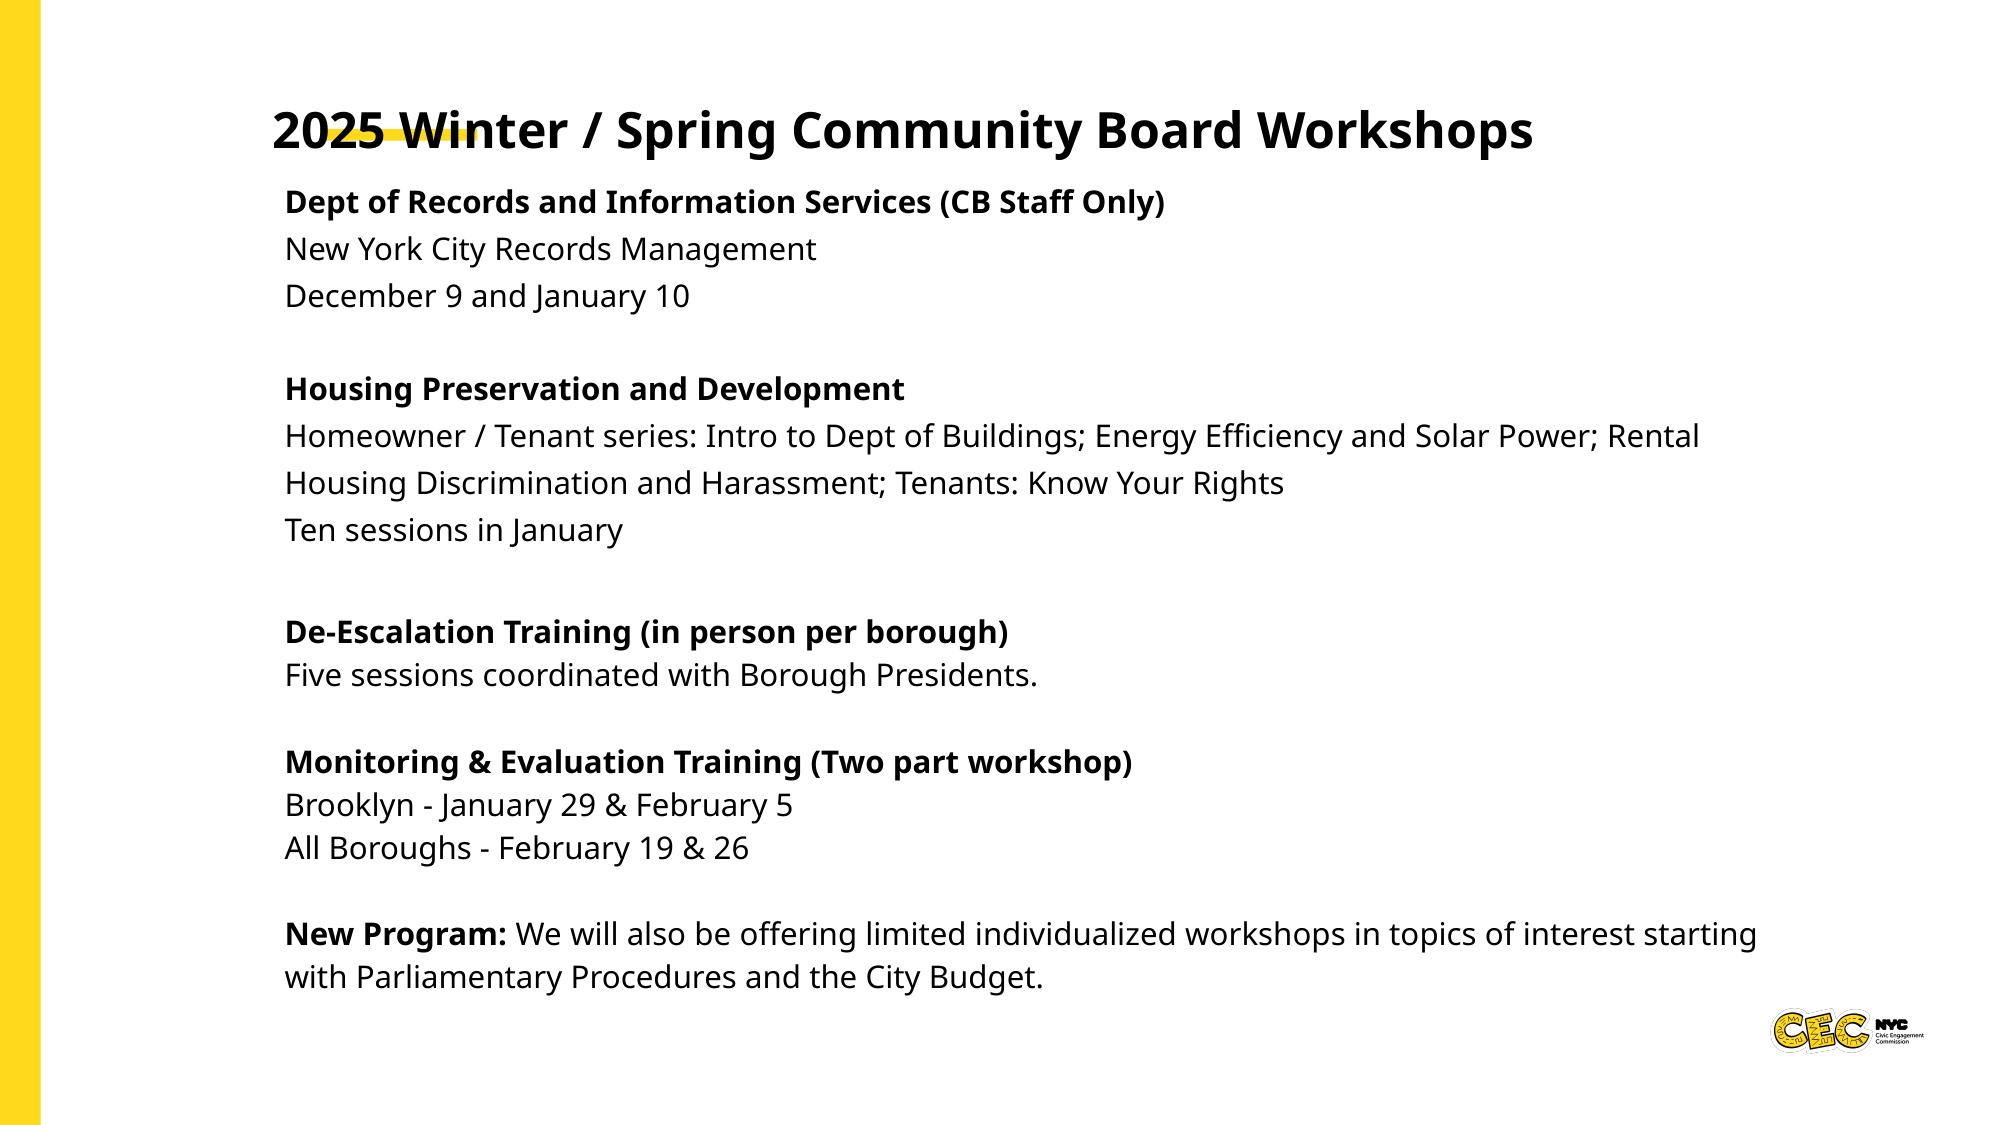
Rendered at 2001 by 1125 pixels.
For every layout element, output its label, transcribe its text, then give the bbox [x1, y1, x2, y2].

list 2025 Winter / Spring Community Board Workshops [257, 60, 1939, 161]
list Dept of Records and Information Services (CB Staff Only) New York City Records Management December 9 and January 10 Housing Preservation and Development Homeowner / Tenant series: Intro to Dept of Buildings; Energy Efficiency and Solar Power; Rental Housing Discrimination and Harassment; Tenants: Know Your Rights Ten sessions in January De-Escalation Training (in person per borough) Five sessions coordinated with Borough Presidents. Monitoring & Evaluation Training (Two part workshop) Brooklyn - January 29 & February 5 All Boroughs - February 19 & 26 New Program: We will also be offering limited individualized workshops in topics of interest starting with Parliamentary Procedures and the City Budget. [269, 169, 1837, 812]
picture [1764, 1003, 1929, 1059]
